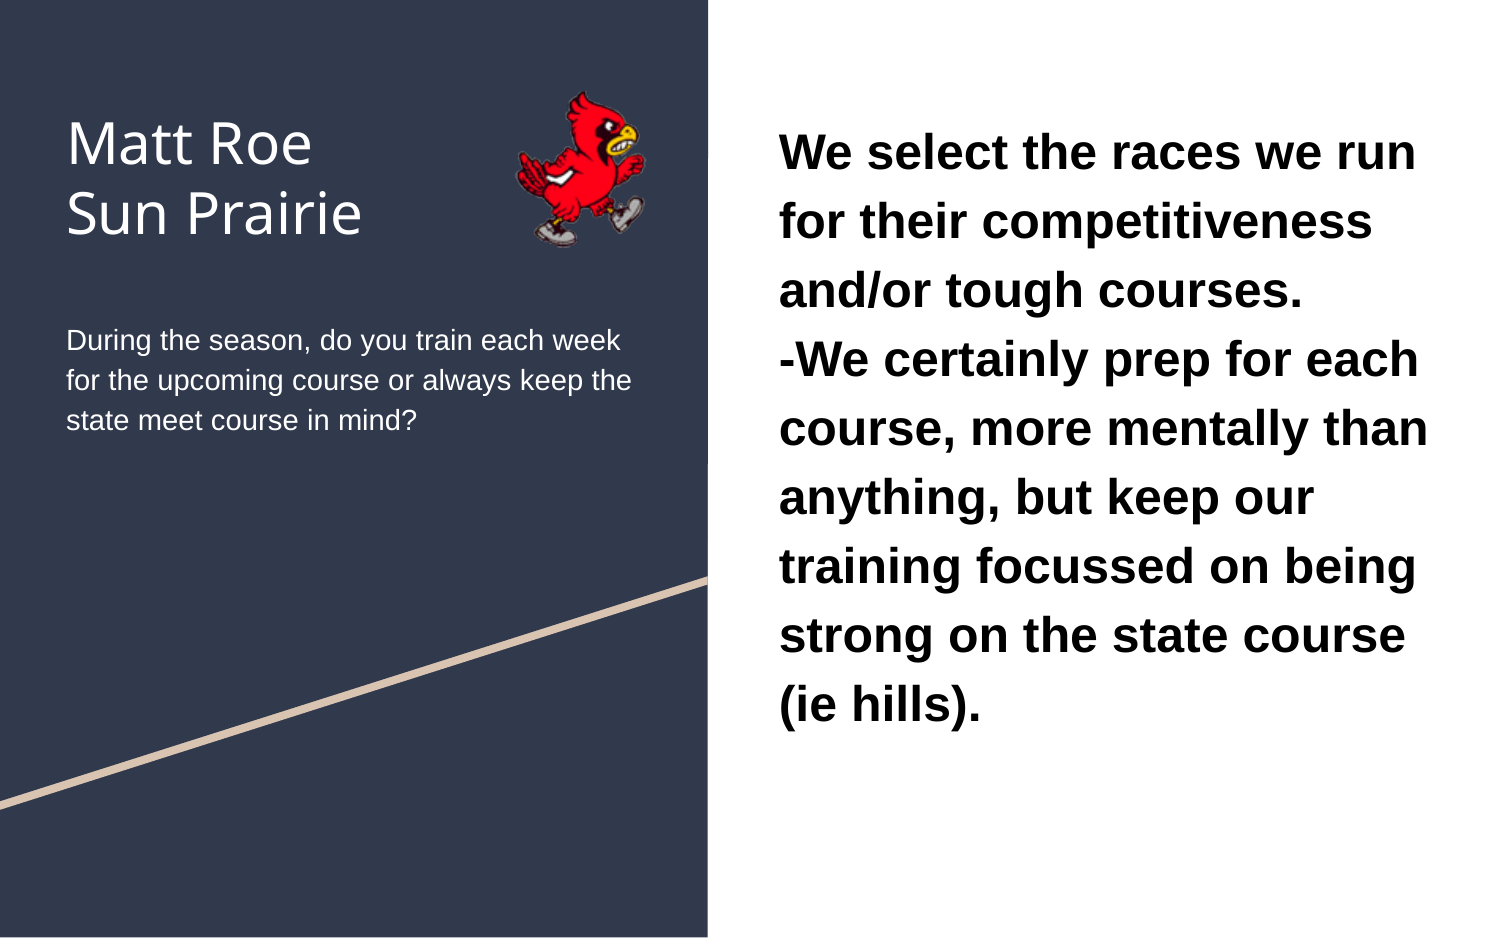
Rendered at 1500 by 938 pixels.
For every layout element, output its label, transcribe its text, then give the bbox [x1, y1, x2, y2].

picture [502, 90, 660, 248]
list We select the races we run for their competitiveness and/or tough courses. -We certainly prep for each course, more mentally than anything, but keep our training focussed on being strong on the state course (ie hills). [763, 95, 1448, 843]
title Matt Roe Sun Prairie During the season, do you train each week for the upcoming course or always keep the state meet course in mind? [51, 91, 660, 549]
